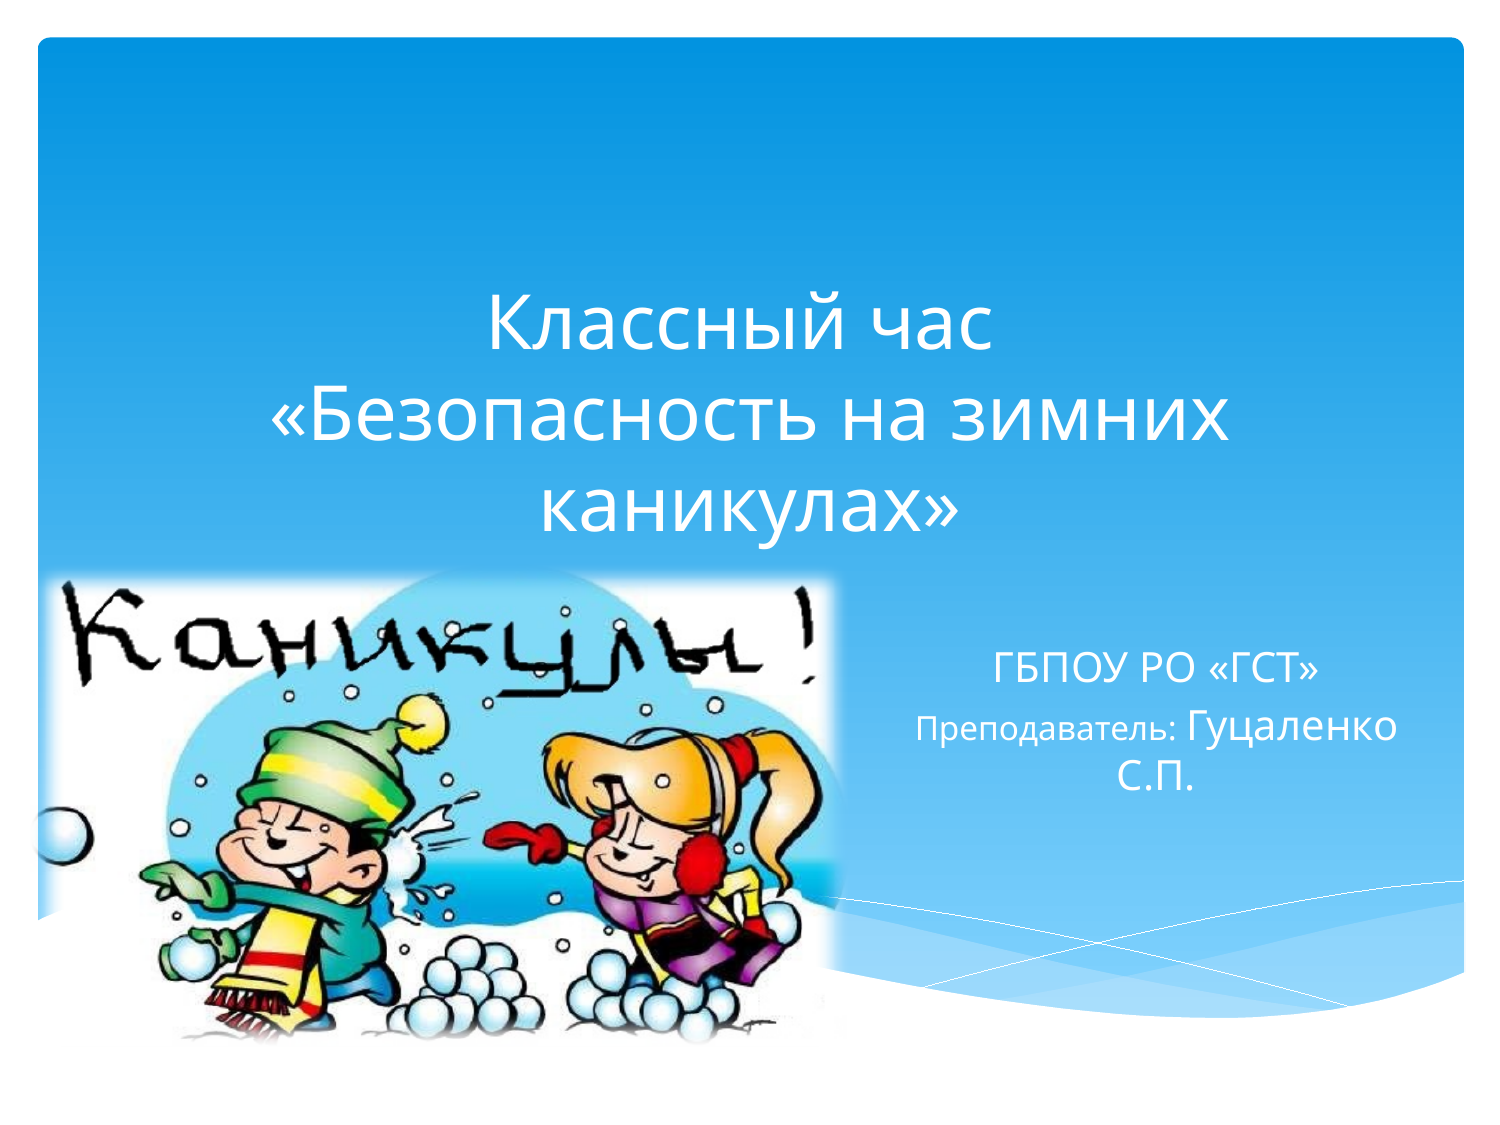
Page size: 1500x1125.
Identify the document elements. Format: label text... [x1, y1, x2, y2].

subtitle ГБПОУ РО «ГСТ» Преподаватель: Гуцаленко С.П. [858, 633, 1455, 875]
title Классный час «Безопасность на зимних каникулах» [112, 262, 1388, 555]
picture [29, 562, 851, 1048]
